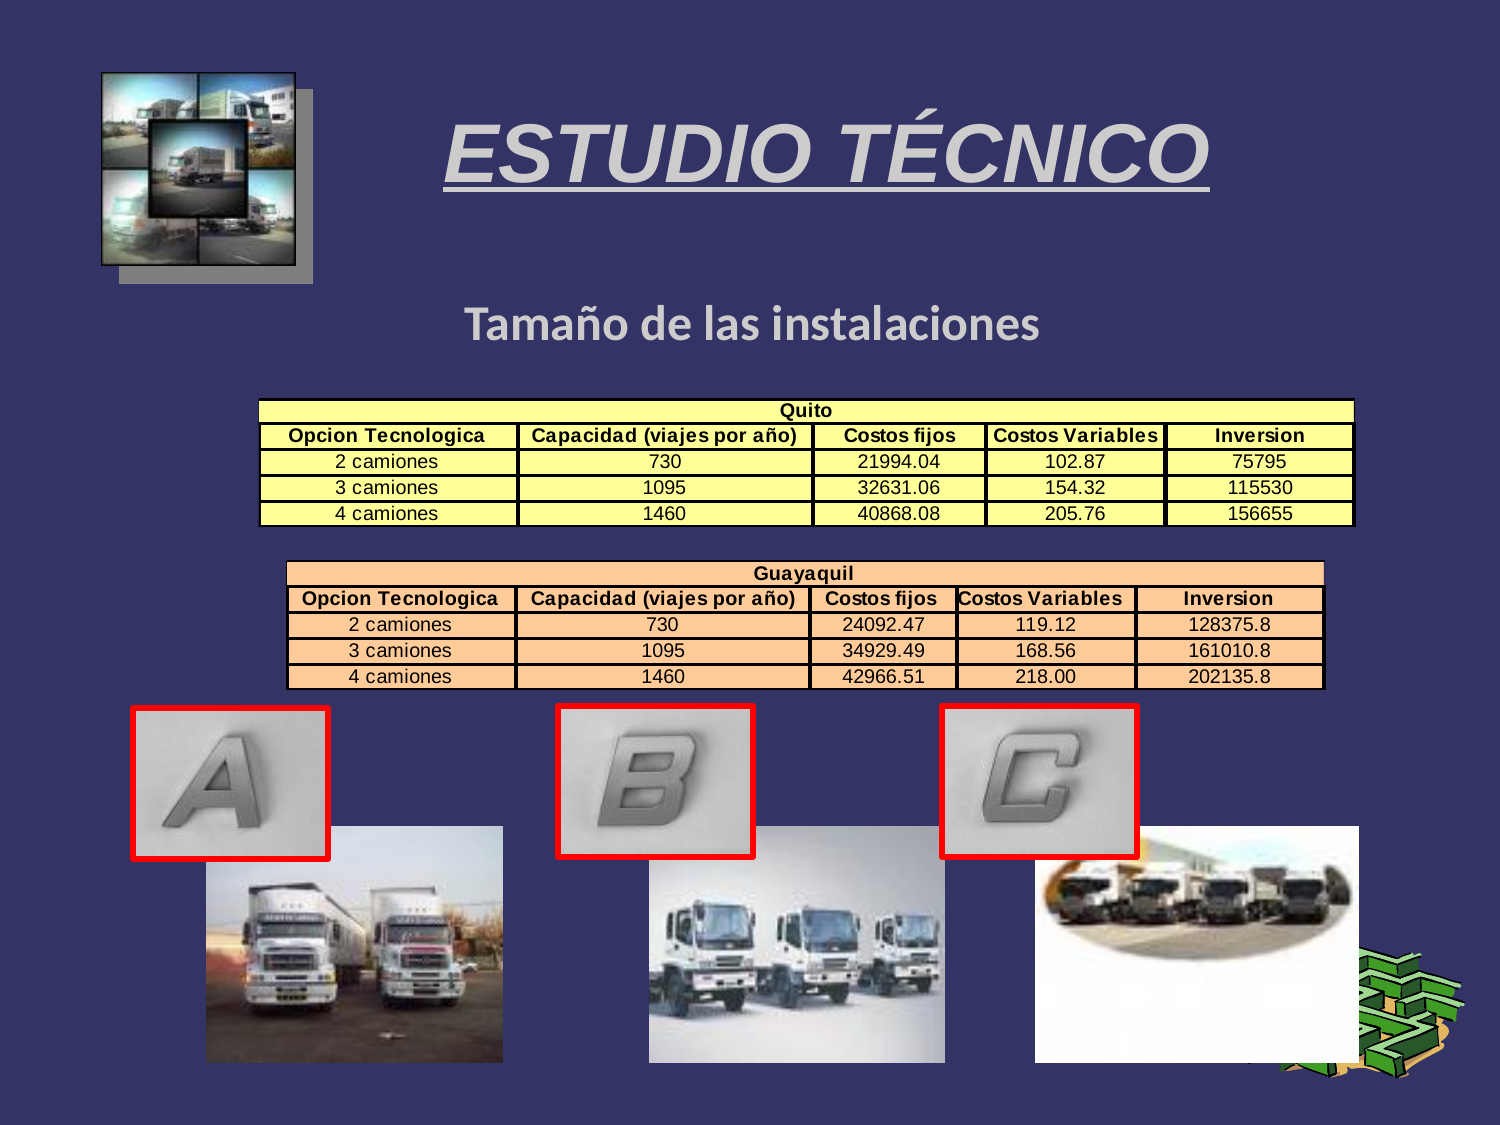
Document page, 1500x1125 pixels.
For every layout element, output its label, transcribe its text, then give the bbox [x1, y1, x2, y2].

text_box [285, 560, 1329, 695]
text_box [258, 397, 1359, 532]
picture [560, 708, 1359, 1064]
picture [101, 71, 296, 267]
text_box Tamaño de las instalaciones [295, 282, 1211, 358]
picture [135, 710, 503, 1064]
text_box ESTUDIO TÉCNICO [383, 91, 1270, 207]
